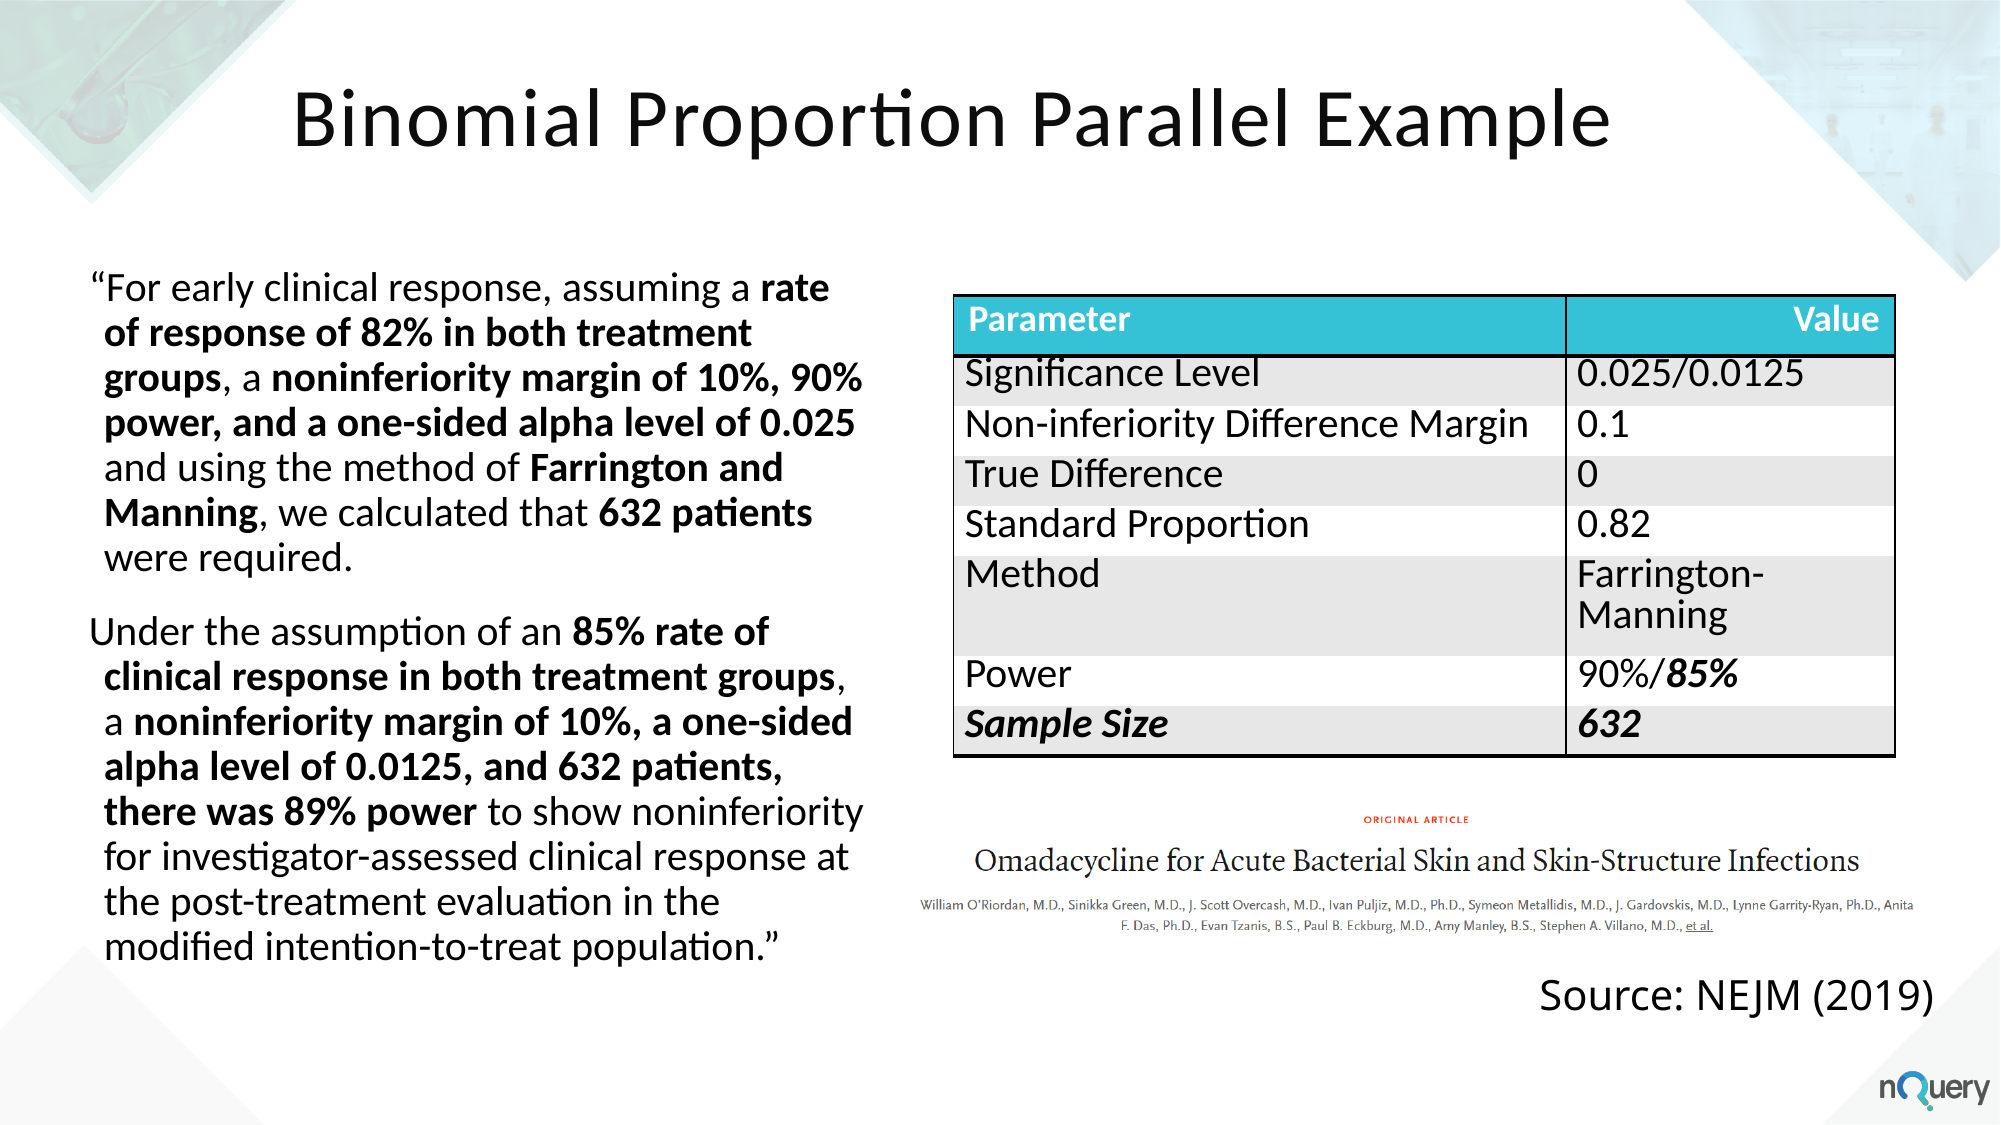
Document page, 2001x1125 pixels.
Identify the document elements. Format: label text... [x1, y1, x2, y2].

title Binomial Proportion Parallel Example [99, 0, 1808, 246]
table_cell 632 [1567, 706, 1894, 754]
table_cell Non-inferiority Difference Margin [954, 406, 1565, 456]
table_cell 0.82 [1567, 506, 1894, 556]
table_cell Method [954, 556, 1565, 656]
table_cell Standard Proportion [954, 506, 1565, 556]
table_cell 90%/85% [1567, 656, 1894, 706]
table_header Parameter [954, 297, 1565, 354]
table_header Value [1567, 297, 1894, 354]
list “For early clinical response, assuming a rate of response of 82% in both treatment groups, a noninferiority margin of 10%, 90% power, and a one-sided alpha level of 0.025 and using the method of Farrington and Manning, we calculated that 632 patients were required. Under the assumption of an 85% rate of clinical response in both treatment groups, a noninferiority margin of 10%, a one-sided alpha level of 0.0125, and 632 patients, there was 89% power to show noninferiority for investigator-assessed clinical response at the post-treatment evaluation in the modified intention-to-treat population.” [81, 257, 880, 918]
picture [1866, 1052, 2001, 1125]
table_cell Power [954, 656, 1565, 706]
picture [893, 805, 1956, 945]
table_cell Significance Level [954, 358, 1565, 406]
table_cell Sample Size [954, 706, 1565, 754]
table_cell 0 [1567, 456, 1894, 506]
table_cell True Difference [954, 456, 1565, 506]
table_cell 0.1 [1567, 406, 1894, 456]
table_cell Farrington-Manning [1567, 556, 1894, 656]
text_box Source: NEJM (2019) [1524, 961, 2000, 1027]
table_cell 0.025/0.0125 [1567, 358, 1894, 406]
